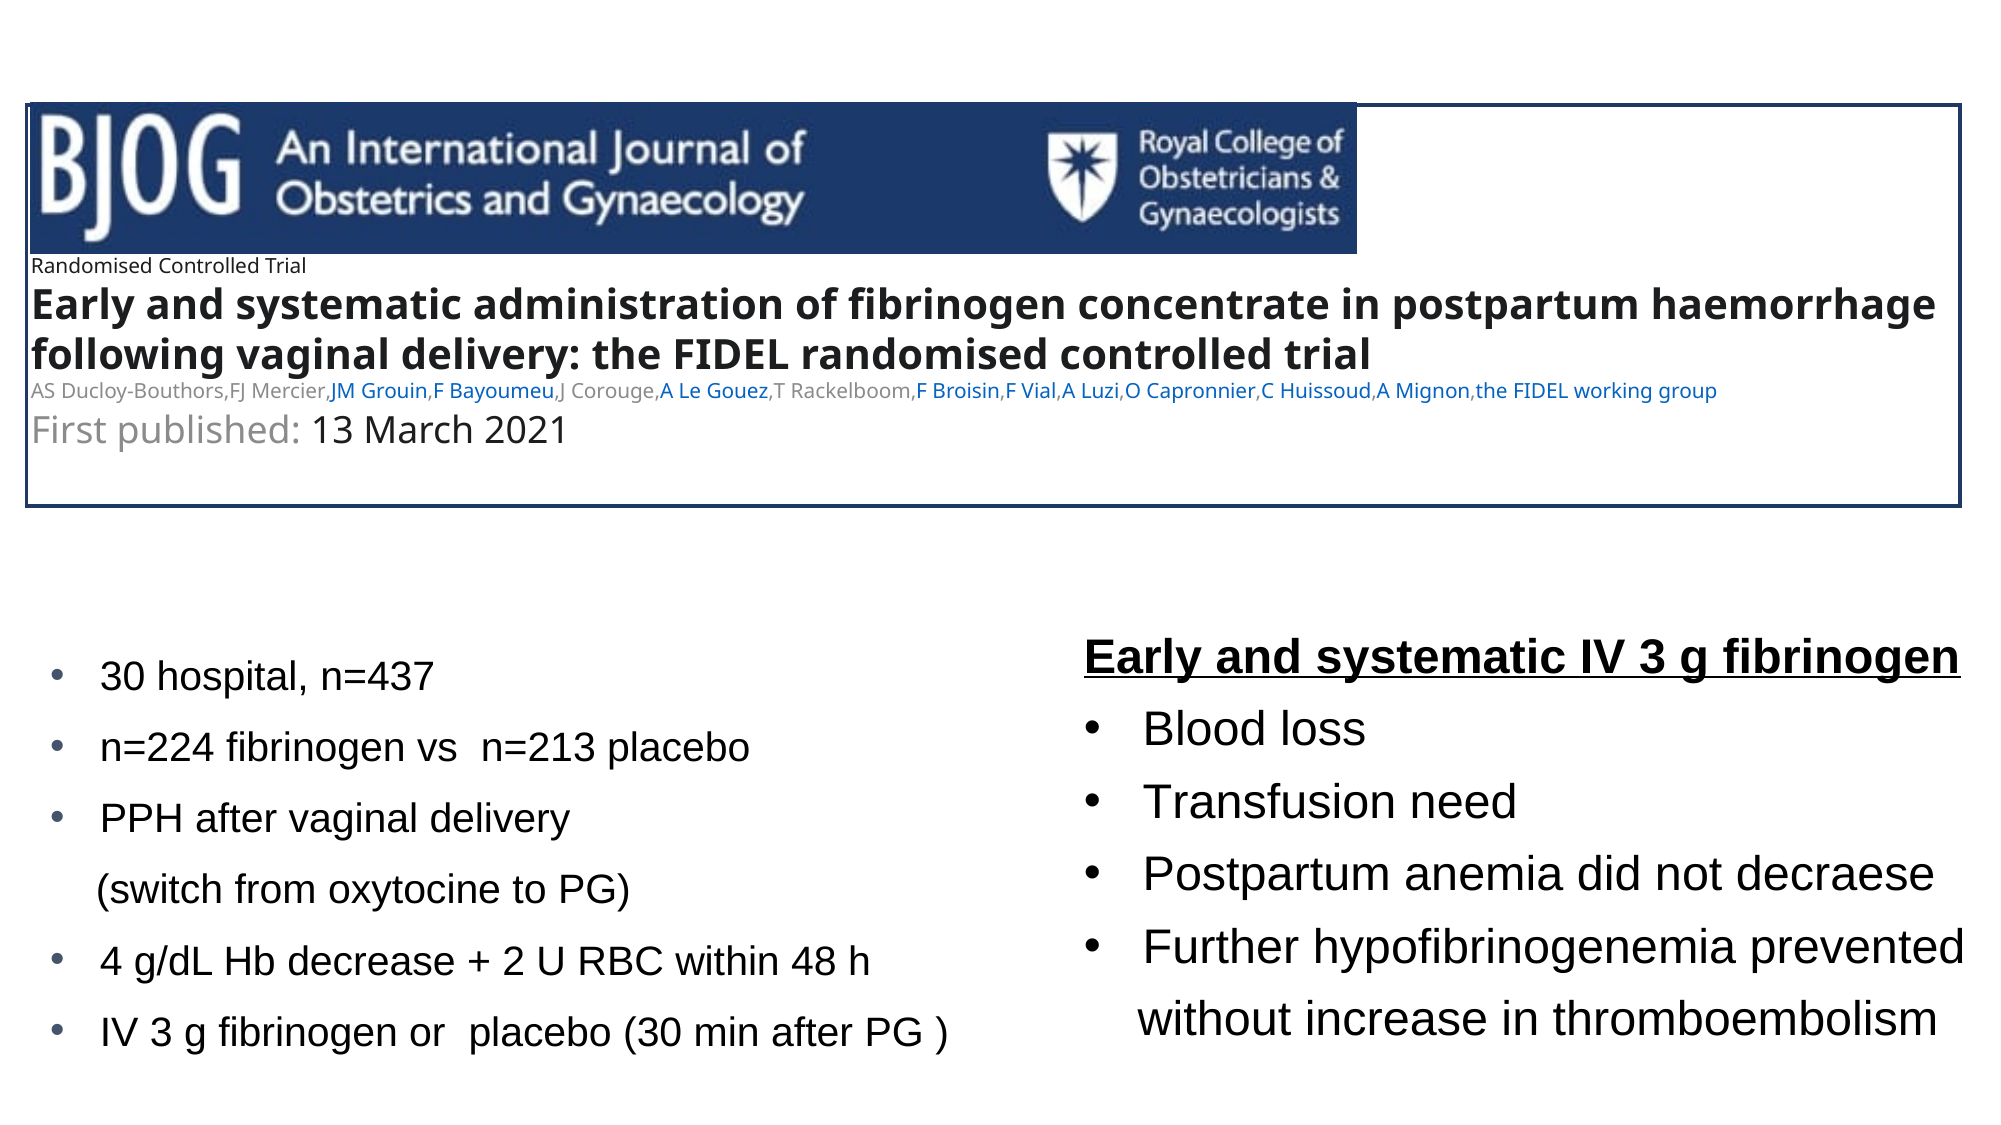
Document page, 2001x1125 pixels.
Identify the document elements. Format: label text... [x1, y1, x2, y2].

list Early and systematic IV 3 g fibrinogen Blood loss Transfusion need Postpartum anemia did not decraese Further hypofibrinogenemia prevented without increase in thromboembolism [1068, 623, 1988, 1072]
picture [30, 102, 1357, 254]
text_box 30 hospital, n=437 n=224 fibrinogen vs n=213 placebo PPH after vaginal delivery (switch from oxytocine to PG) 4 g/dL Hb decrease + 2 U RBC within 48 h IV 3 g fibrinogen or placebo (30 min after PG ) [34, 637, 1068, 1067]
text_box Randomised Controlled Trial Early and systematic administration of fibrinogen concentrate in postpartum haemorrhage following vaginal delivery: the FIDEL randomised controlled trial AS Ducloy-Bouthors,FJ Mercier,JM Grouin,F Bayoumeu,J Corouge,A Le Gouez,T Rackelboom,F Broisin,F Vial,A Luzi,O Capronnier,C Huissoud,A Mignon,the FIDEL working group First published: 13 March 2021 [26, 105, 1961, 506]
